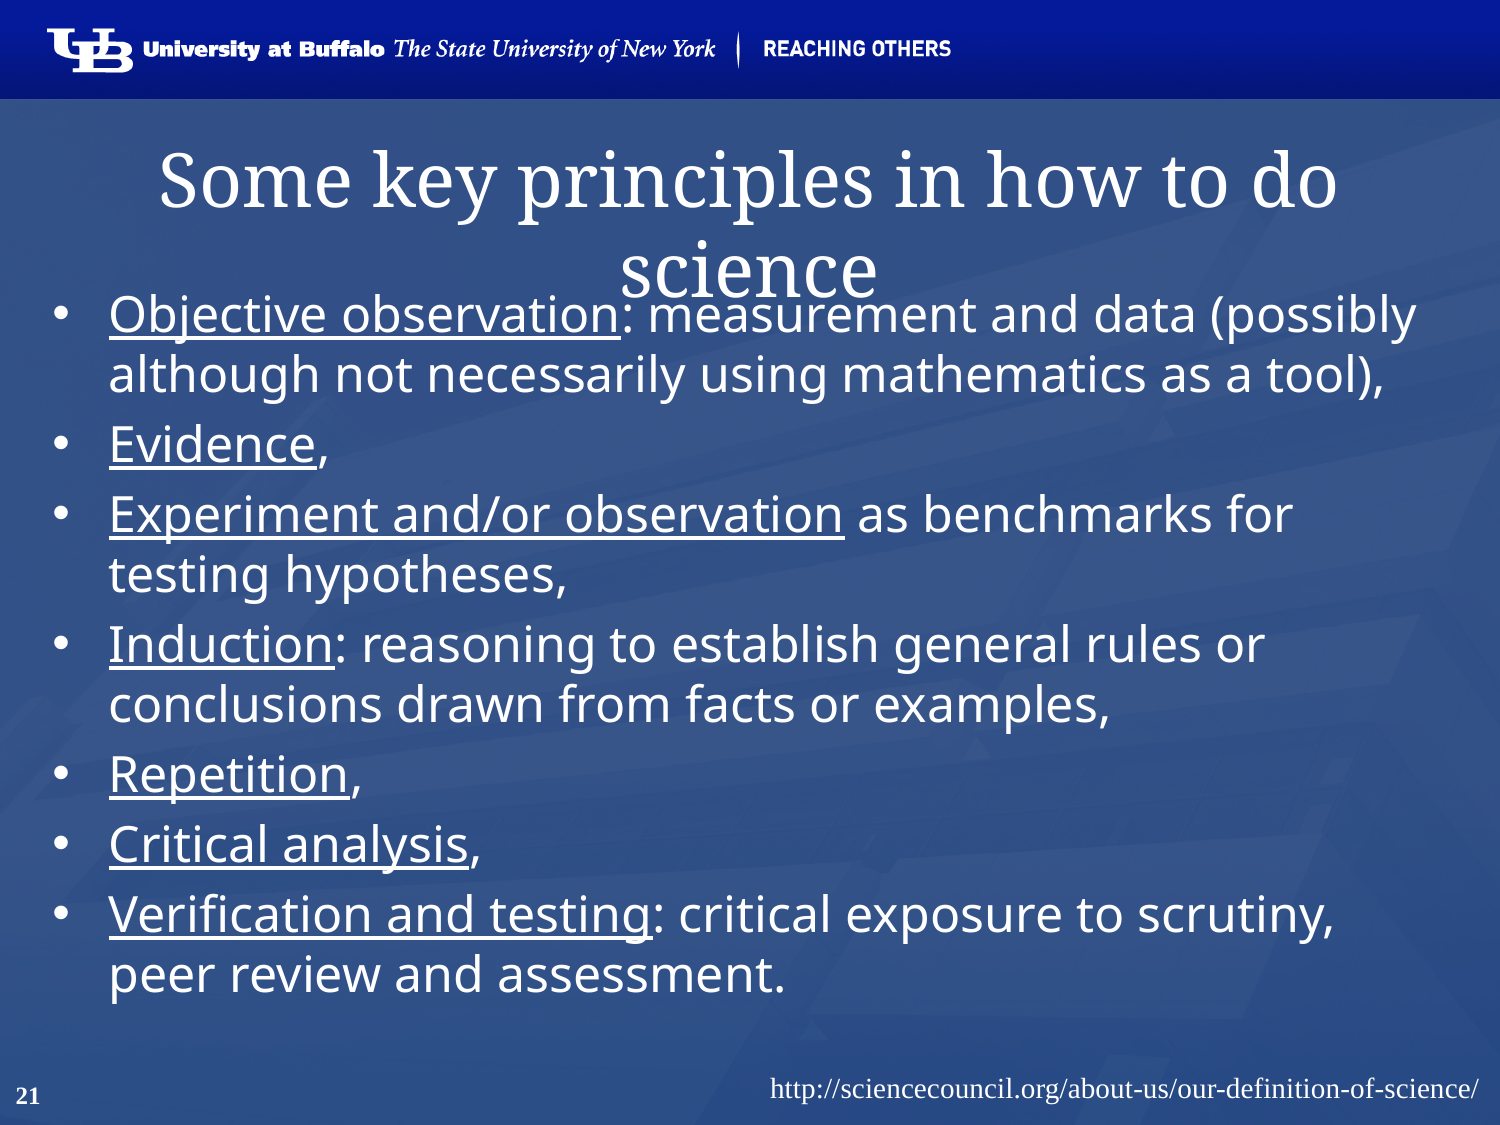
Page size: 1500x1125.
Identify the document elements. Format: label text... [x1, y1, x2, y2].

text_box http://sciencecouncil.org/about-us/our-definition-of-science/ [749, 1061, 1500, 1112]
picture [0, 0, 1500, 99]
slide_number 21 [0, 1064, 75, 1125]
list Objective observation: measurement and data (possibly although not necessarily using mathematics as a tool), Evidence, Experiment and/or observation as benchmarks for testing hypotheses, Induction: reasoning to establish general rules or conclusions drawn from facts or examples, Repetition, Critical analysis, Verification and testing: critical exposure to scrutiny, peer review and assessment. [37, 275, 1463, 1088]
title Some key principles in how to do science [37, 125, 1463, 250]
